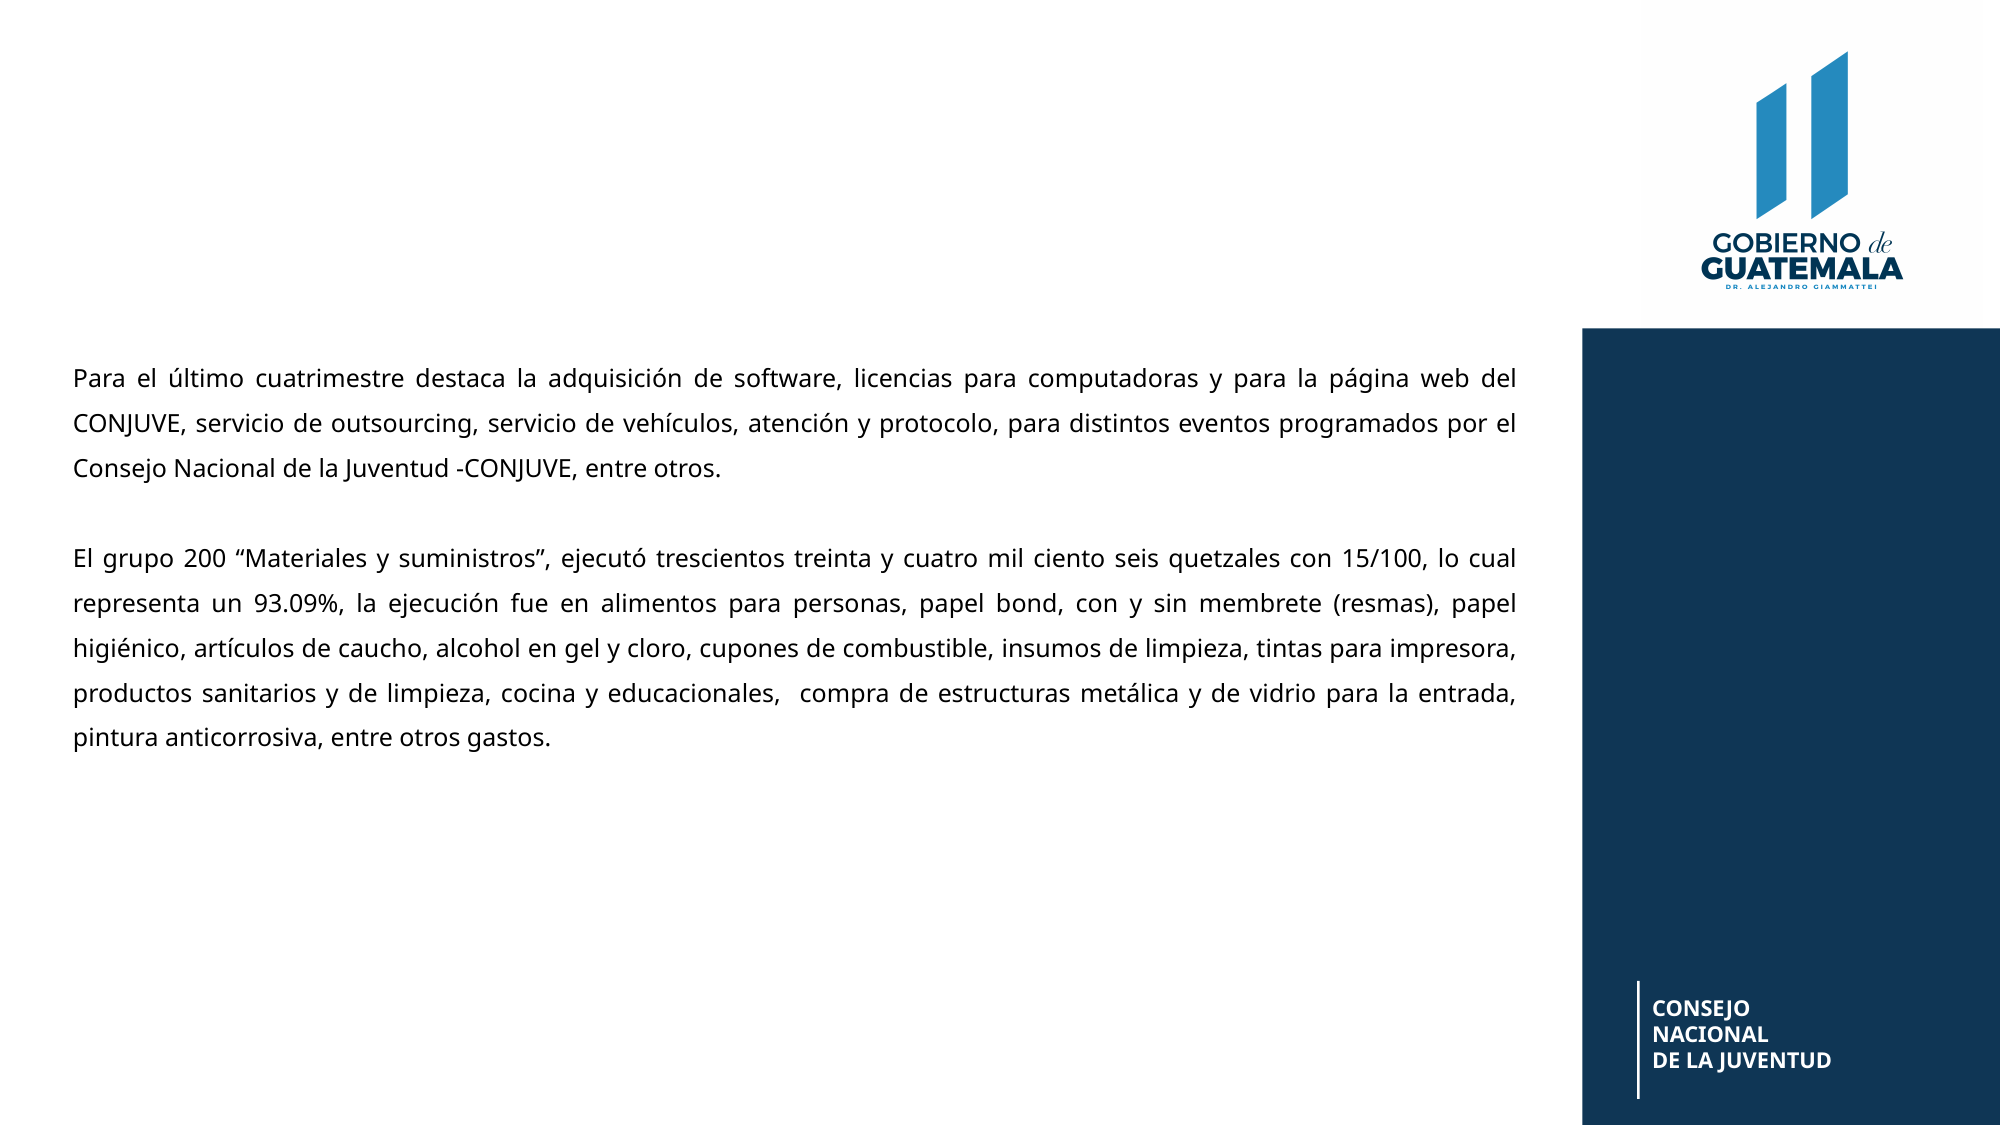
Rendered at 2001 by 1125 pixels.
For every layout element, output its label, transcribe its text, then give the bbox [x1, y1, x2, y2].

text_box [1637, 980, 1999, 1099]
text_box Para el último cuatrimestre destaca la adquisición de software, licencias para computadoras y para la página web del CONJUVE, servicio de outsourcing, servicio de vehículos, atención y protocolo, para distintos eventos programados por el Consejo Nacional de la Juventud -CONJUVE, entre otros. El grupo 200 “Materiales y suministros”, ejecutó trescientos treinta y cuatro mil ciento seis quetzales con 15/100, lo cual representa un 93.09%, la ejecución fue en alimentos para personas, papel bond, con y sin membrete (resmas), papel higiénico, artículos de caucho, alcohol en gel y cloro, cupones de combustible, insumos de limpieza, tintas para impresora, productos sanitarios y de limpieza, cocina y educacionales, compra de estructuras metálica y de vidrio para la entrada, pintura anticorrosiva, entre otros gastos. [58, 340, 1534, 805]
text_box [1582, 0, 2000, 1125]
